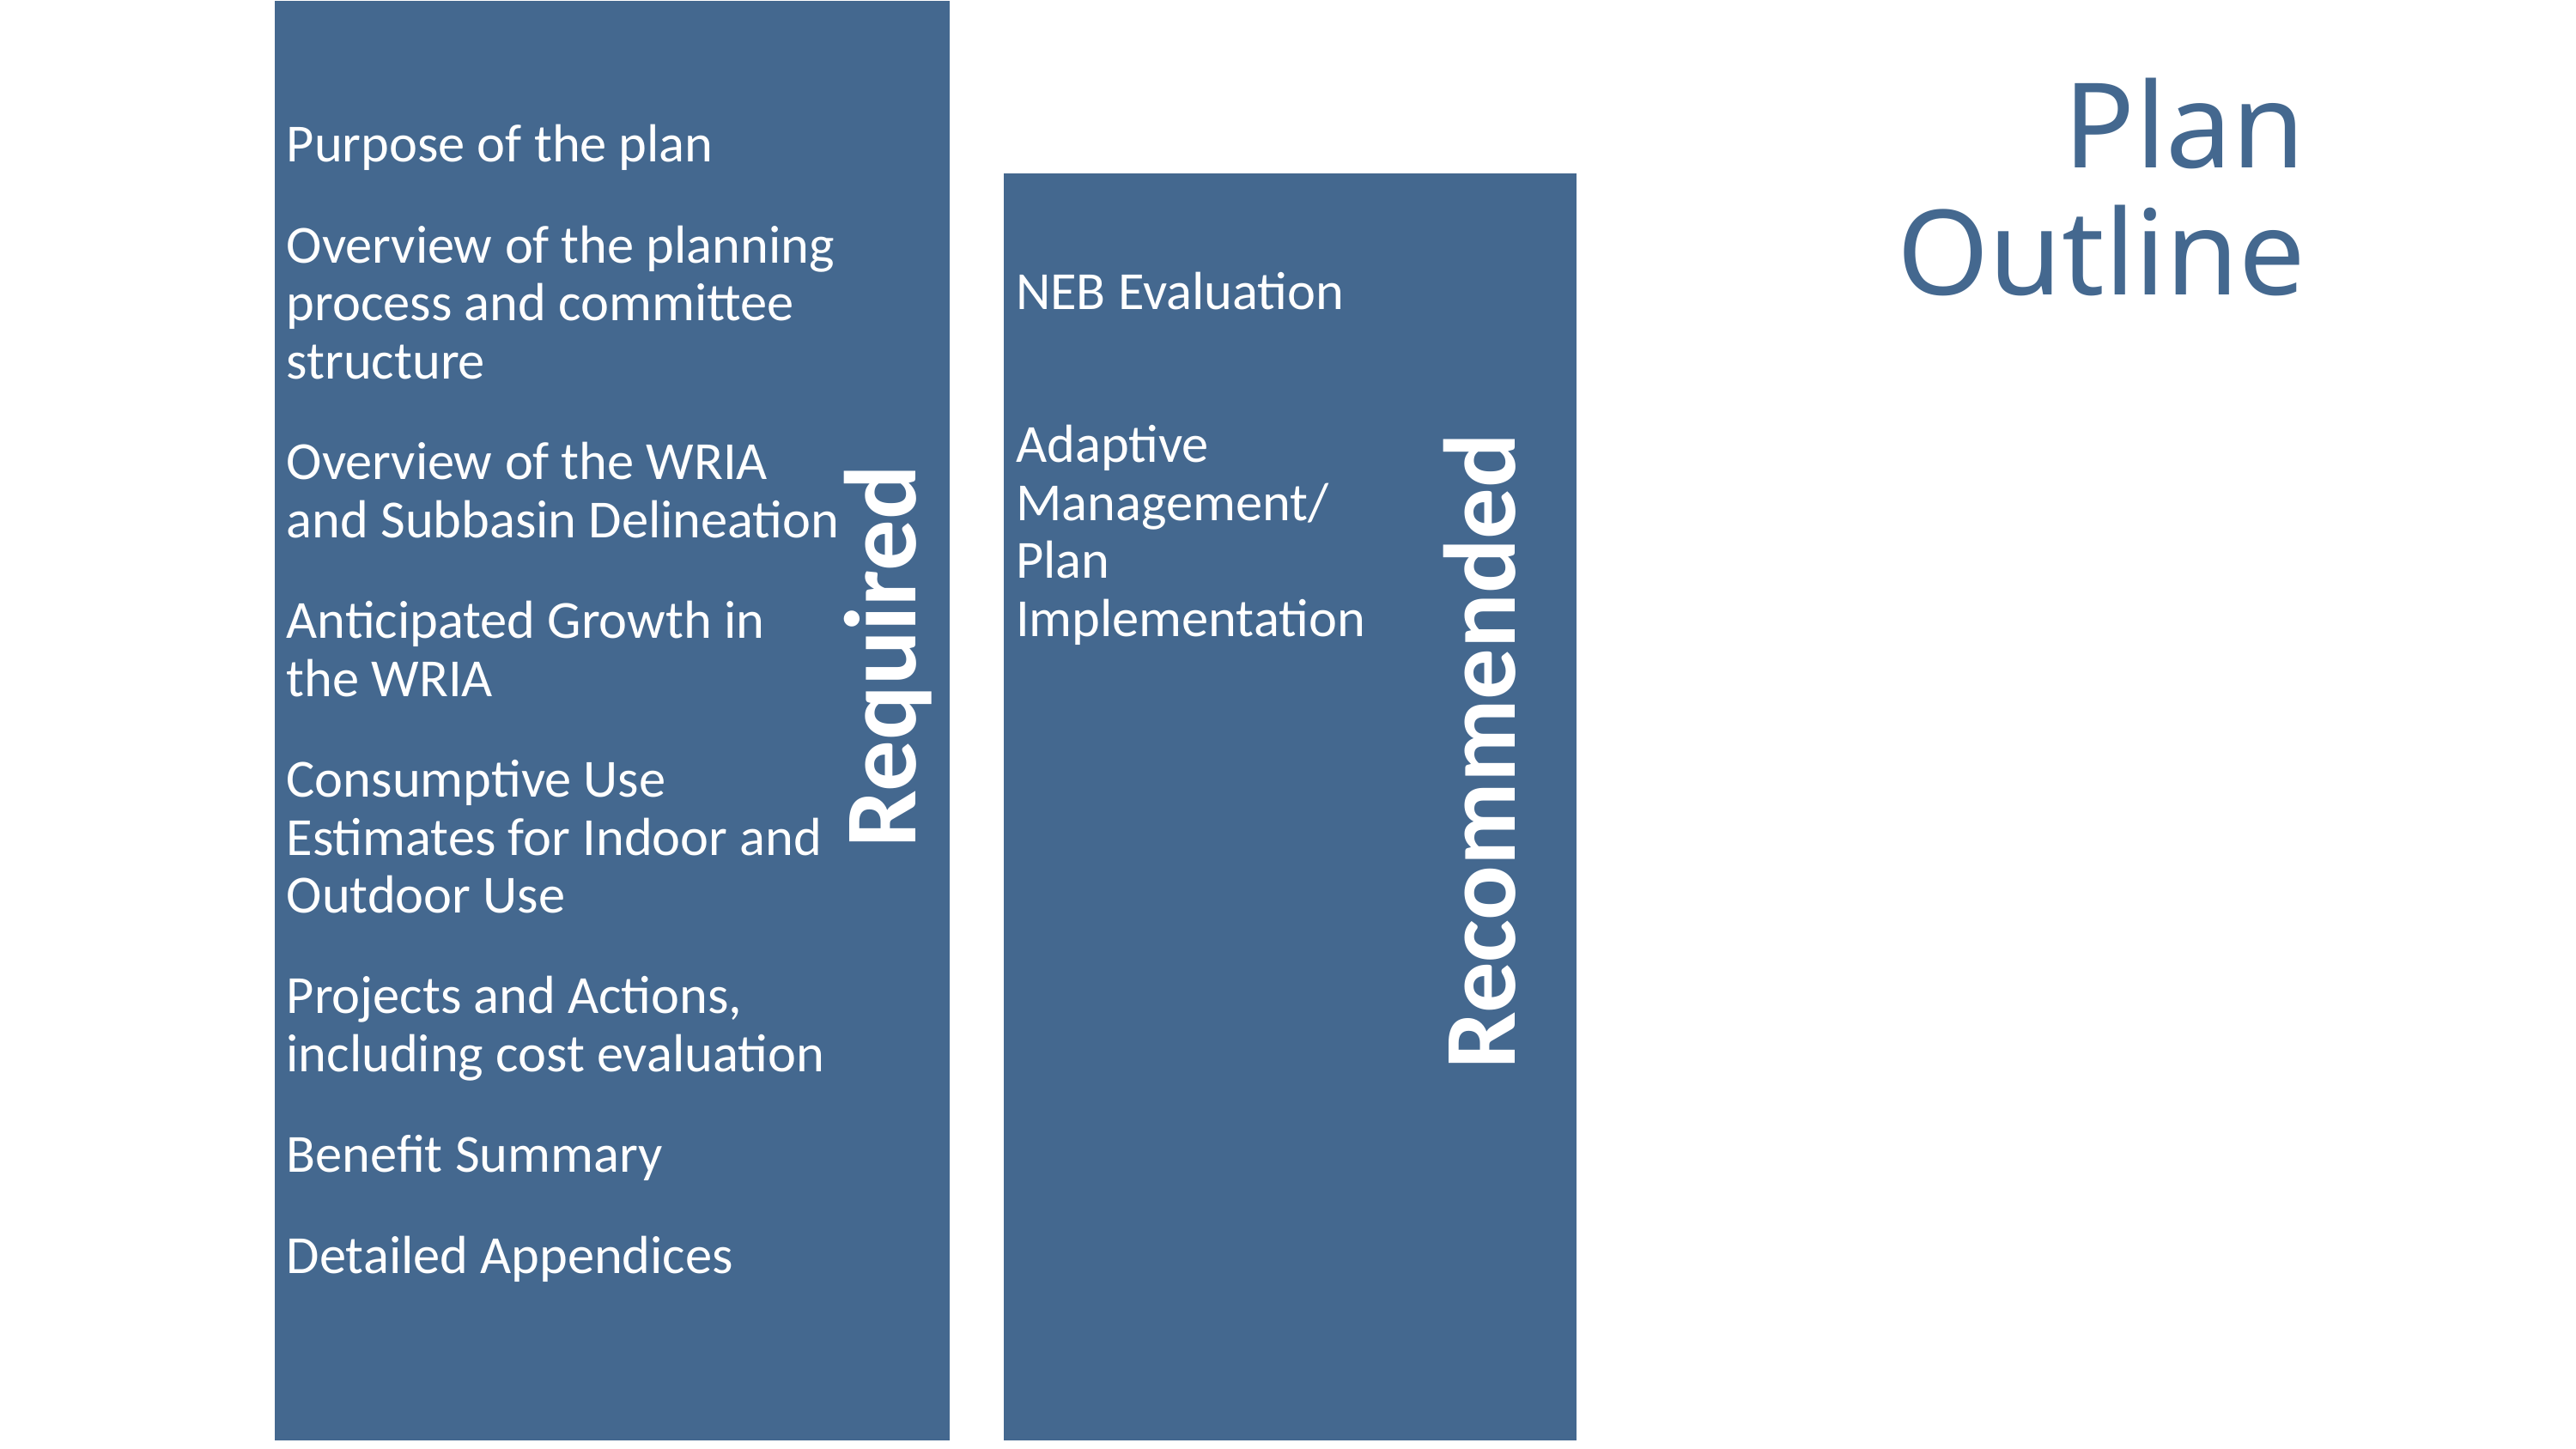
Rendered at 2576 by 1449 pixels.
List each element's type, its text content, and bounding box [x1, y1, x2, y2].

text_box Required [854, 0, 951, 1442]
text_box NEB Evaluation Adaptive Management/ Plan Implementation [1002, 172, 1425, 1449]
title Plan Outline [1674, 0, 2318, 386]
text_box Recommended [1425, 172, 1578, 1442]
text_box Purpose of the plan Overview of the planning process and committee structure Overview of the WRIA and Subbasin Delineation Anticipated Growth in the WRIA Consumptive Use Estimates for Indoor and Outdoor Use Projects and Actions, including cost evaluation Benefit Summary Detailed Appendices [273, 0, 854, 1449]
